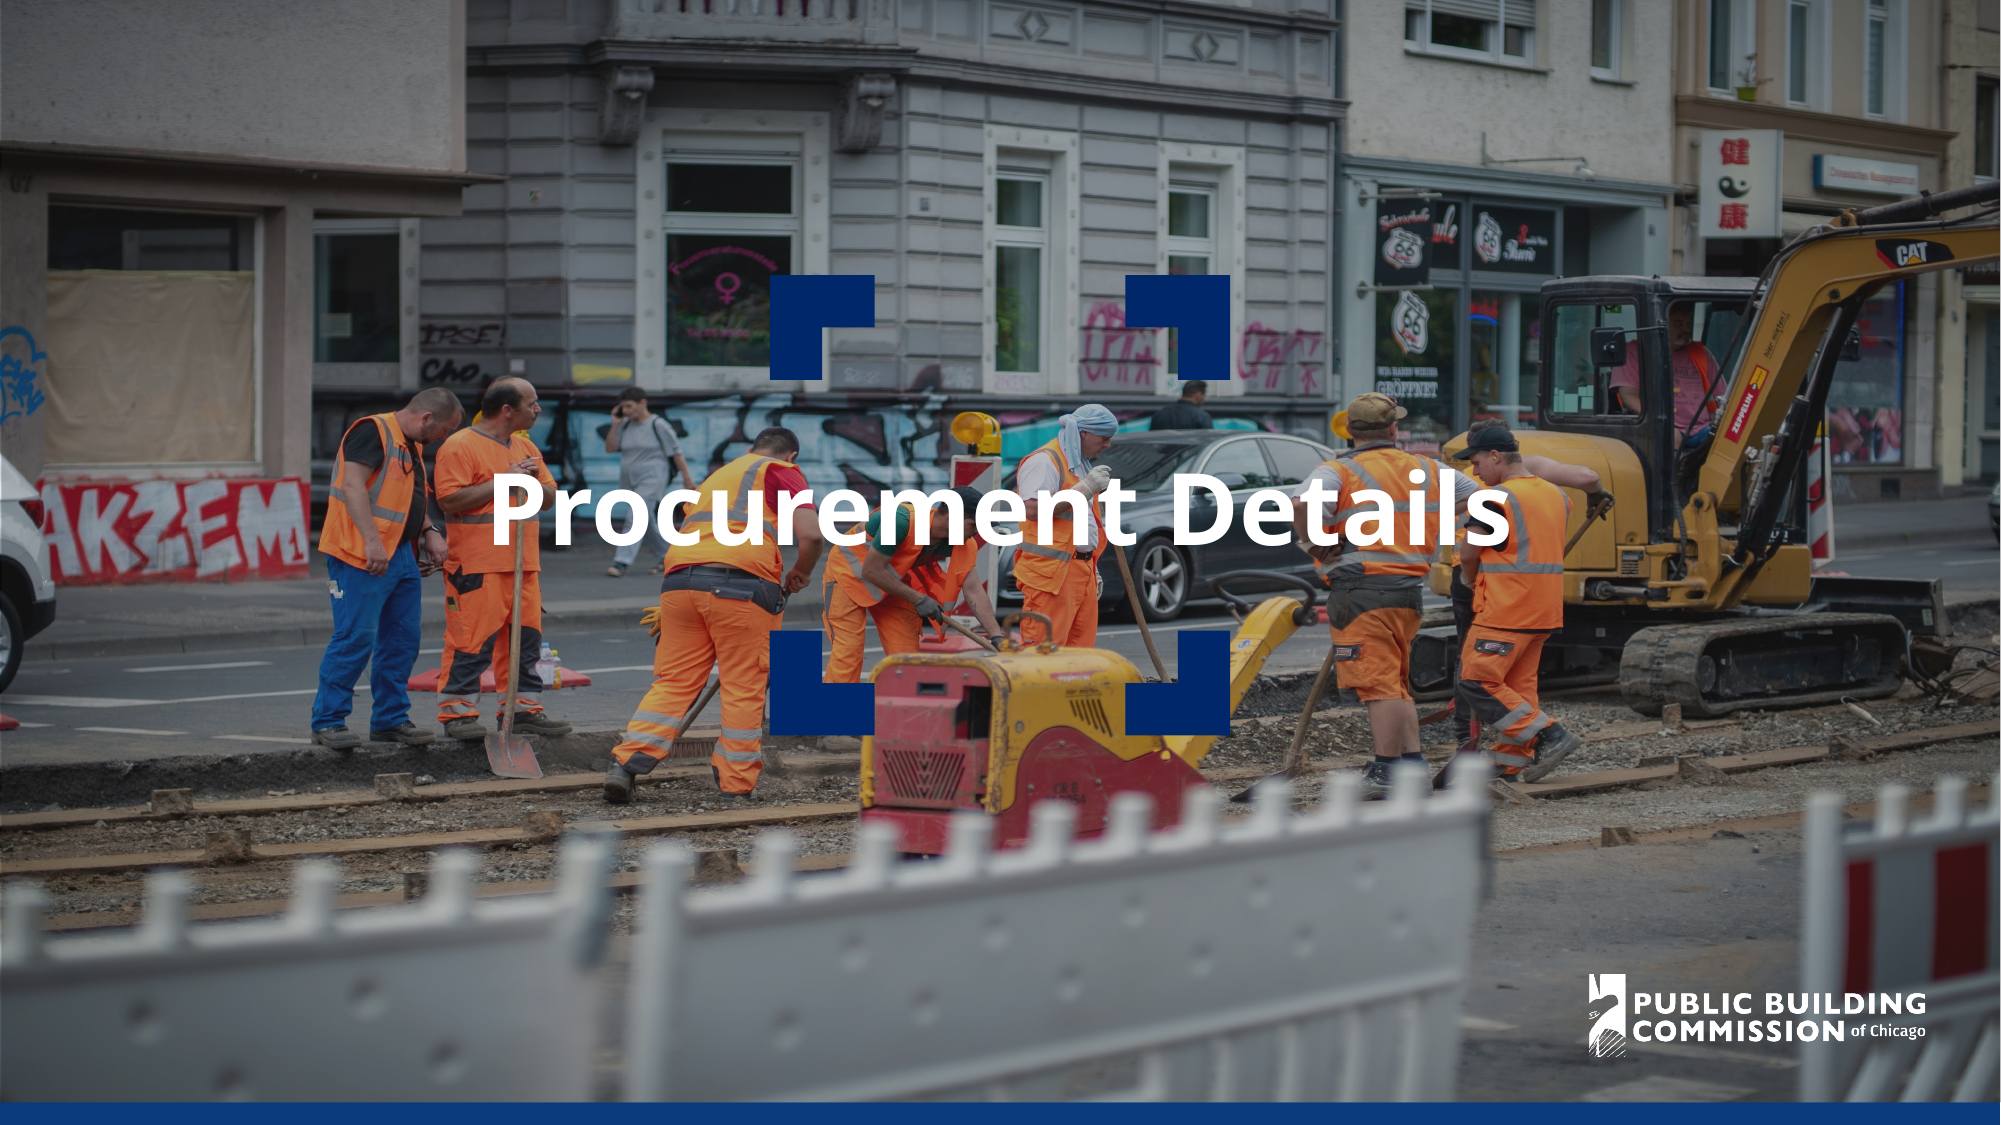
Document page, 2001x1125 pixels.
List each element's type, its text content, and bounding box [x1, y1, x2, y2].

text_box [769, 274, 1231, 736]
text_box Procurement Details [1235, 290, 1750, 721]
picture [1587, 974, 1927, 1058]
text_box Procurement Details [249, 290, 764, 721]
